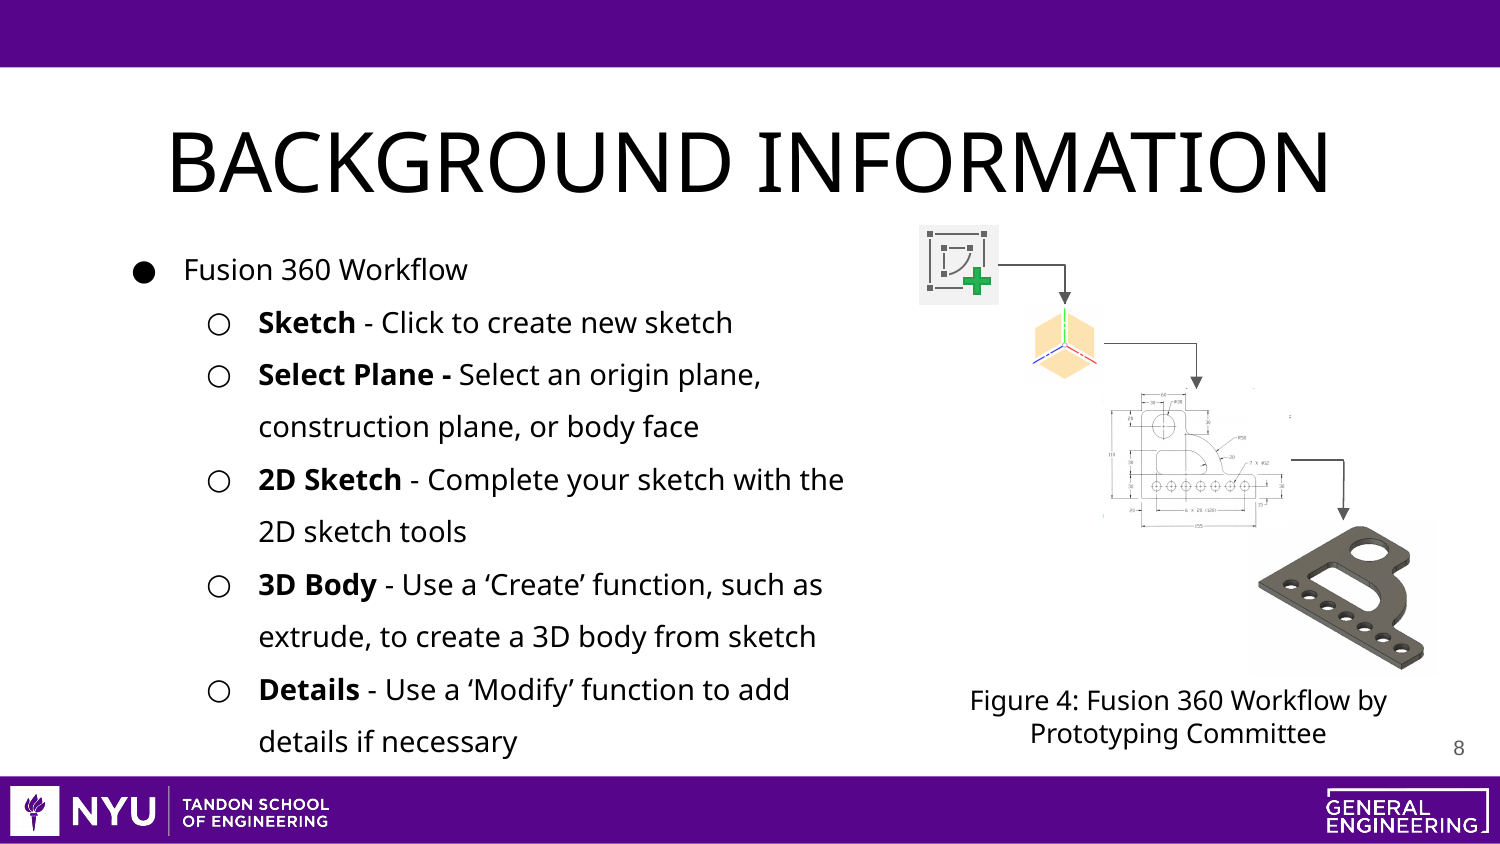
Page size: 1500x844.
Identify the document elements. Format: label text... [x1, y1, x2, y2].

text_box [918, 225, 1438, 677]
slide_number ‹#› [1389, 714, 1480, 780]
text_box Fusion 360 Workflow Sketch - Click to create new sketch Select Plane - Select an origin plane, construction plane, or body face 2D Sketch - Complete your sketch with the 2D sketch tools 3D Body - Use a ‘Create’ function, such as extrude, to create a 3D body from sketch Details - Use a ‘Modify’ function to add details if necessary [93, 237, 896, 755]
picture [9, 786, 329, 837]
text_box [0, 0, 1500, 68]
text_box [0, 776, 1500, 844]
picture [1326, 788, 1489, 834]
text_box BACKGROUND INFORMATION [69, 99, 1431, 219]
text_box Figure 4: Fusion 360 Workflow by Prototyping Committee [919, 684, 1438, 773]
